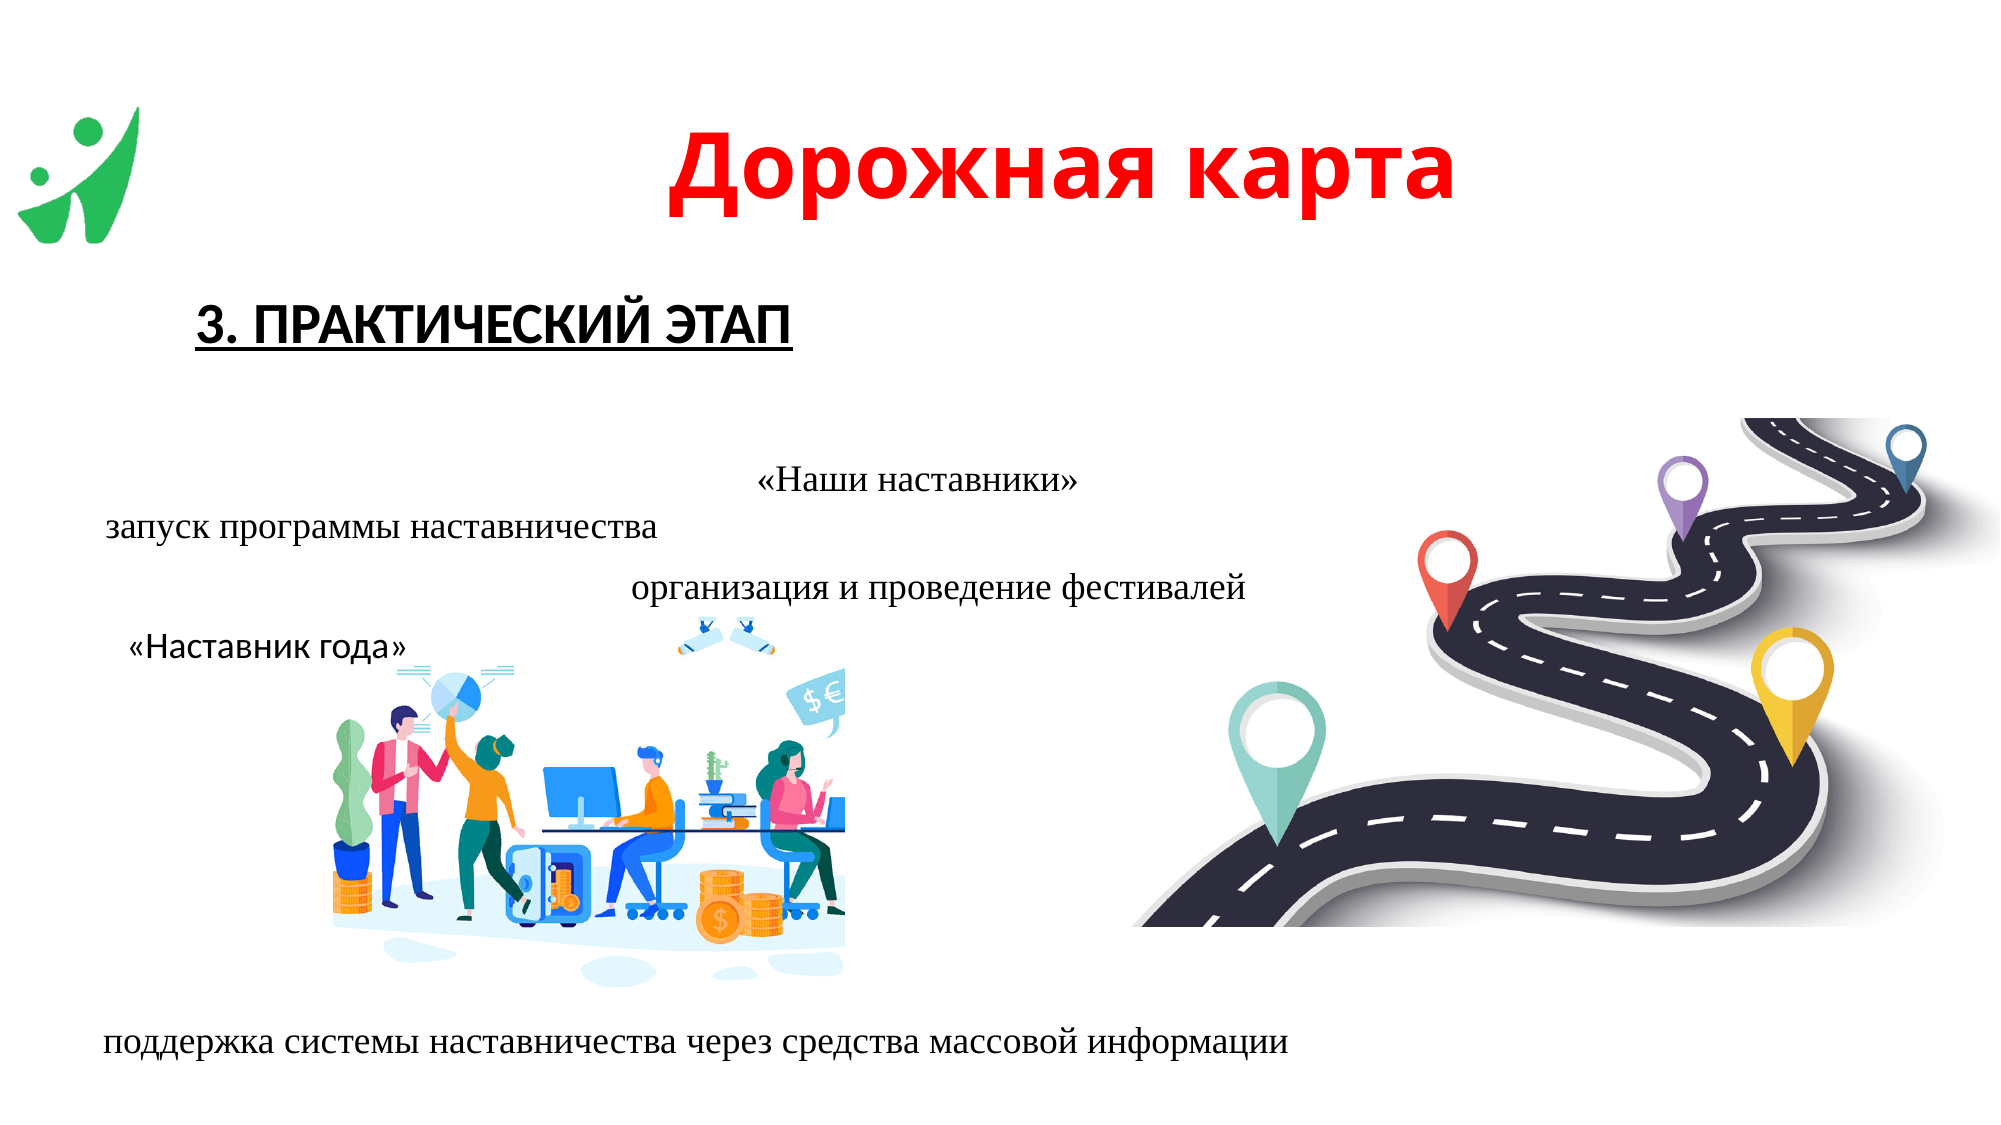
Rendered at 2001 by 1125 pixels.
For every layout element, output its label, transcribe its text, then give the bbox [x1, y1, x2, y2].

text_box «Наставник года» [111, 614, 333, 674]
text_box «Наши наставники» [741, 446, 1095, 506]
text_box организация и проведение фестивалей [616, 554, 1096, 615]
text_box запуск программы наставничества [90, 494, 674, 554]
list поддержка системы наставничества через средства массовой информации [88, 1013, 1814, 1125]
text_box 3. ПРАКТИЧЕСКИЙ ЭТАП [180, 277, 808, 363]
picture [333, 613, 845, 1014]
picture [1096, 418, 2000, 928]
picture [0, 92, 267, 285]
title Дорожная карта [267, 59, 1863, 278]
